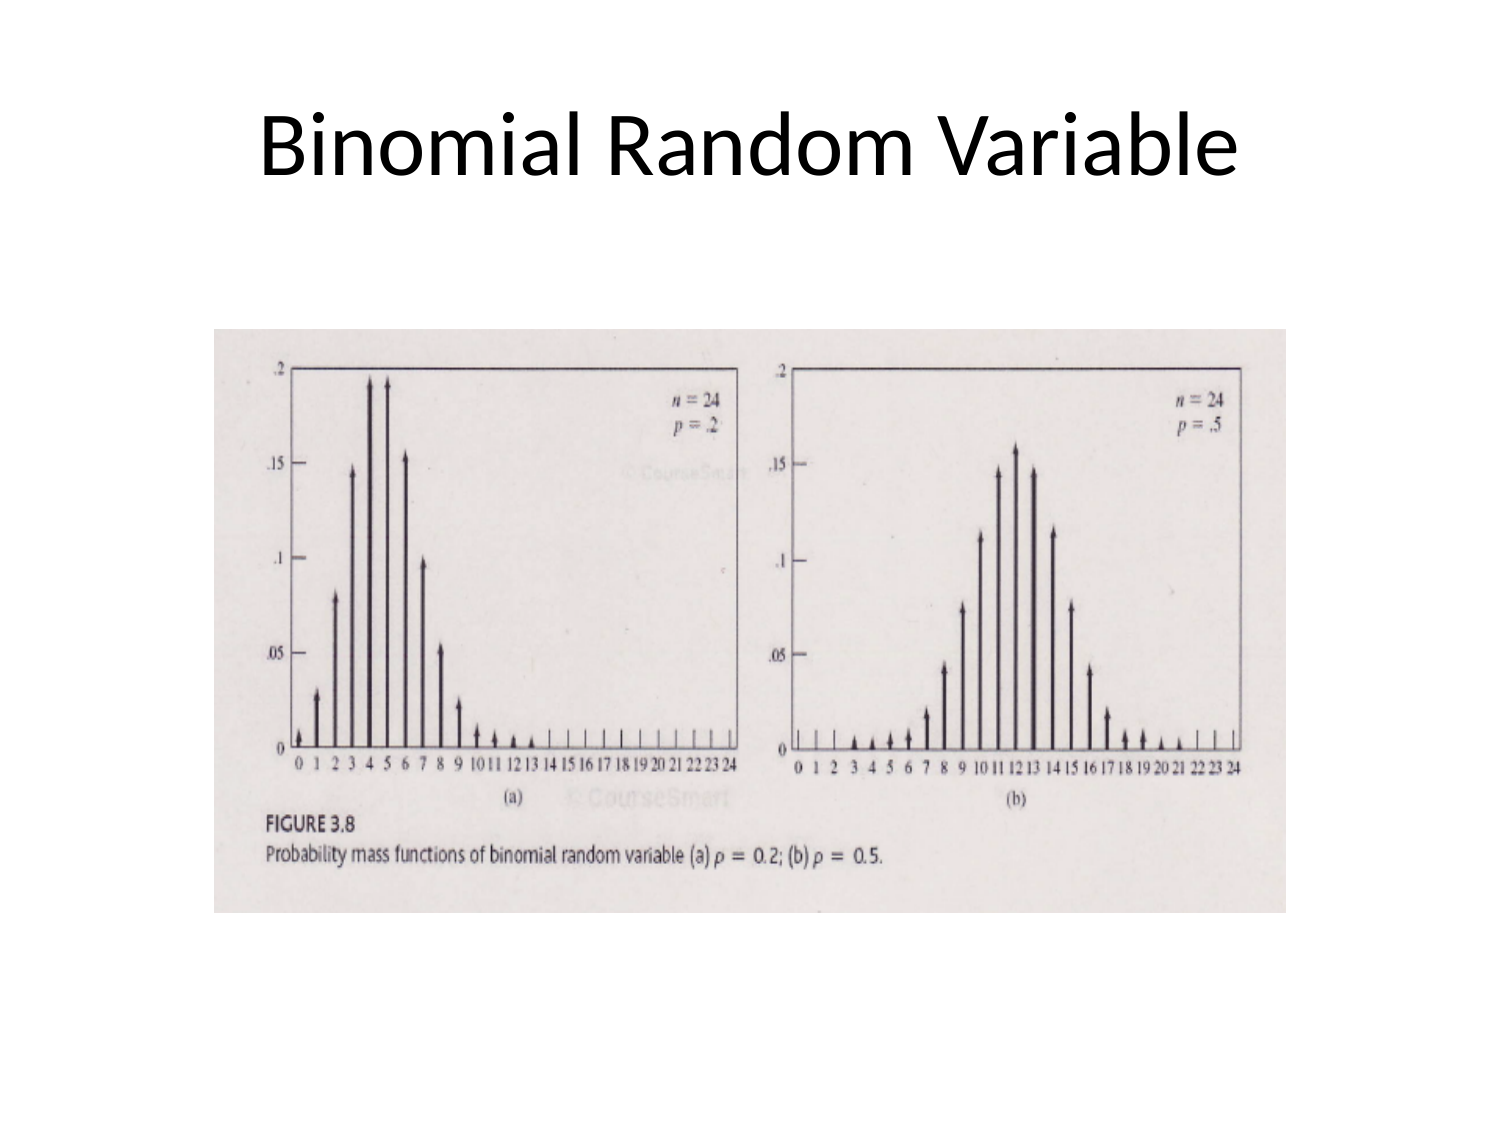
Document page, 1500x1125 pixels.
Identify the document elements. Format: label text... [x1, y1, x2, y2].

picture [214, 329, 1286, 913]
title Binomial Random Variable [75, 45, 1425, 233]
